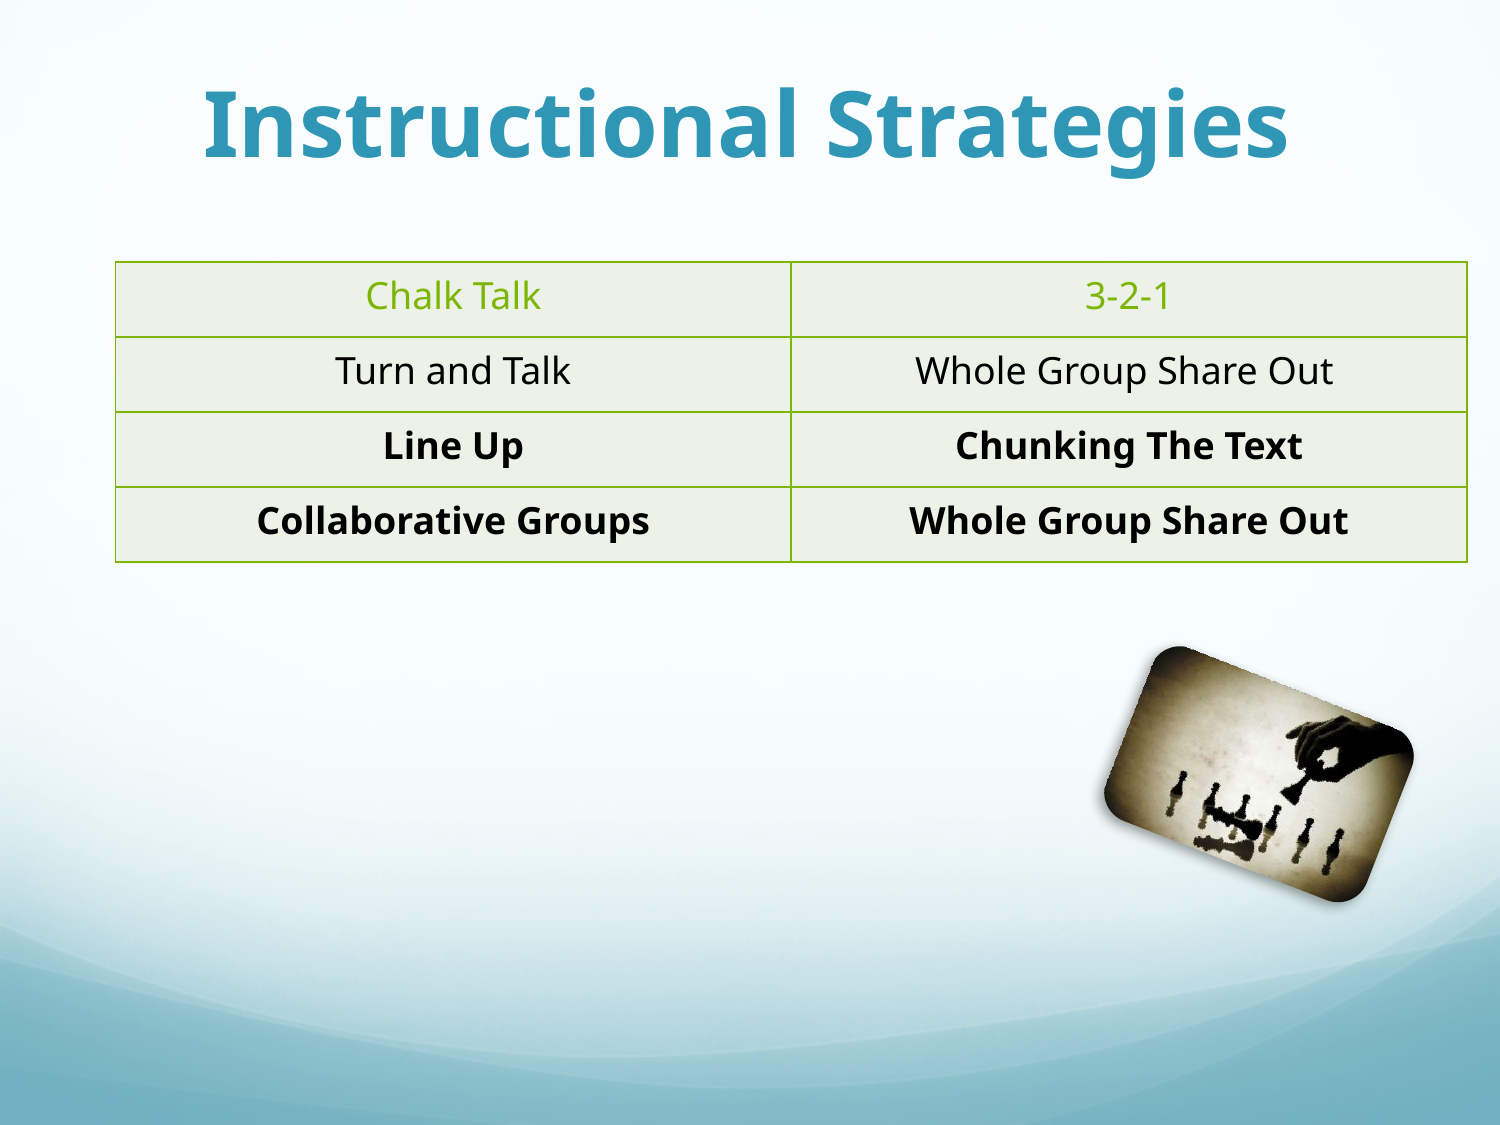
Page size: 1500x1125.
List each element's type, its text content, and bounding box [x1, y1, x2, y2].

table_cell Collaborative Groups [116, 488, 790, 561]
text_box Instructional Strategies [71, 58, 1423, 184]
table_cell Turn and Talk [116, 338, 790, 411]
table_cell Whole Group Share Out [792, 338, 1466, 411]
table_cell Whole Group Share Out [792, 488, 1466, 561]
table_header Chalk Talk [116, 263, 790, 336]
table_cell Line Up [116, 413, 790, 486]
table_cell Chunking The Text [792, 413, 1466, 486]
table_header 3-2-1 [792, 263, 1466, 336]
picture [1104, 646, 1414, 903]
